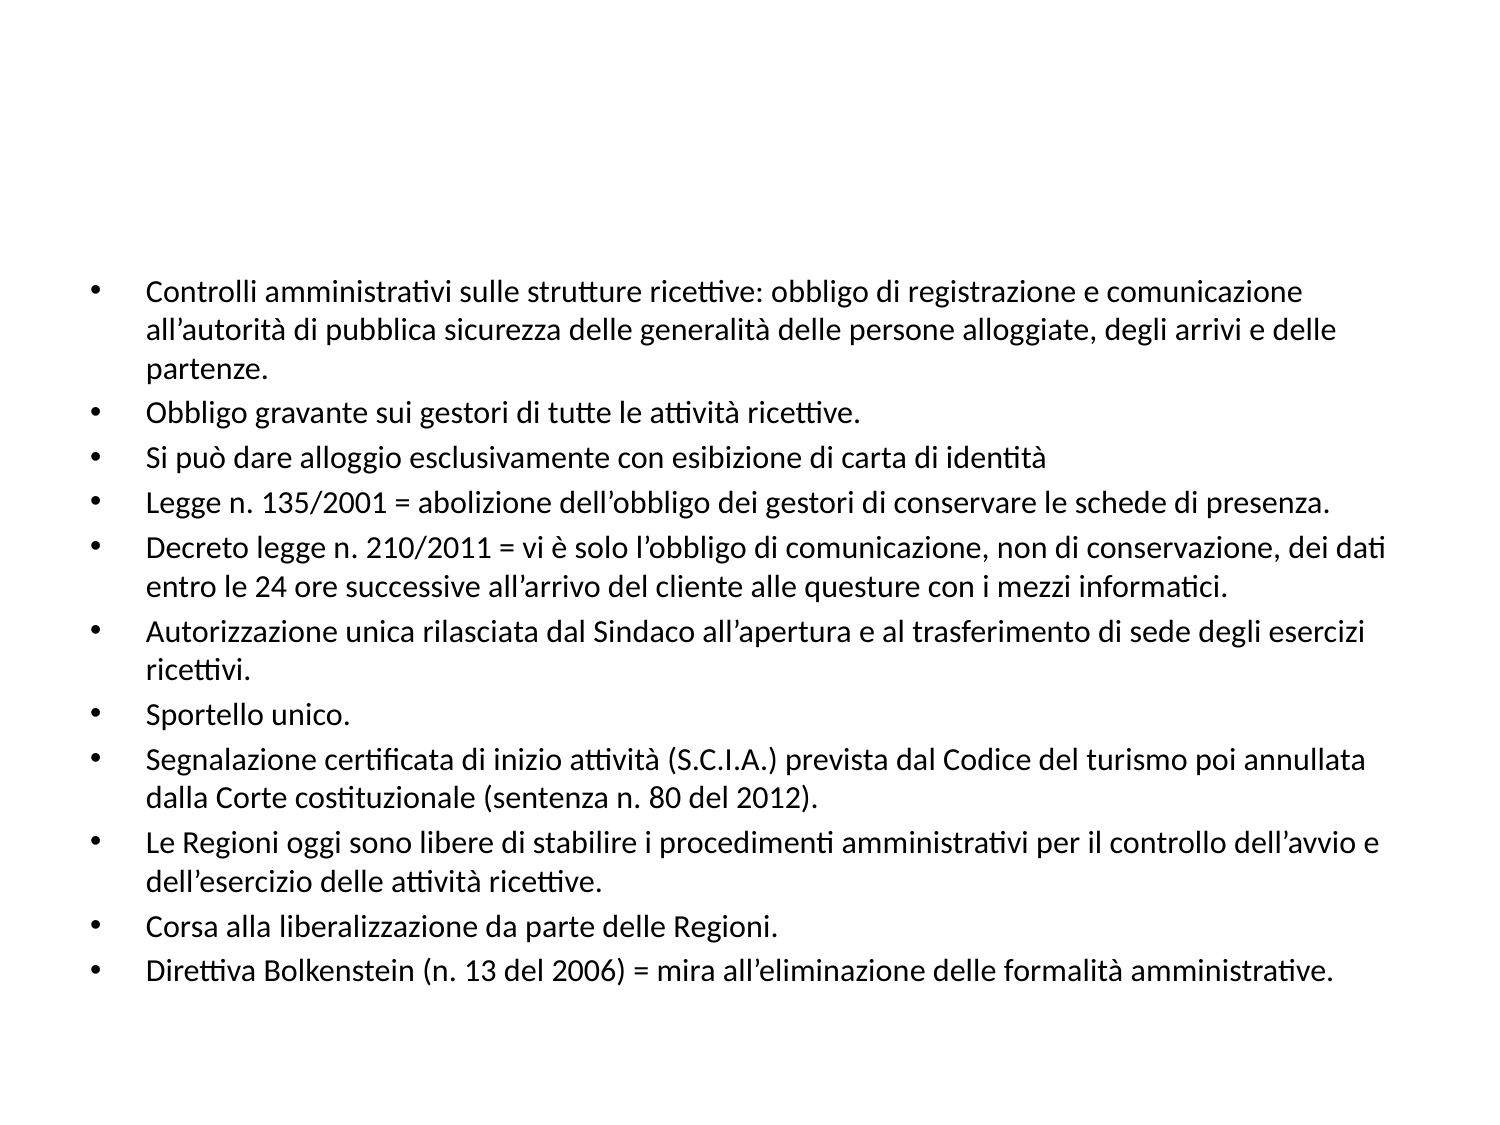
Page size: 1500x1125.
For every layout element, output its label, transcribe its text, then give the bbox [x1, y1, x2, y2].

list Controlli amministrativi sulle strutture ricettive: obbligo di registrazione e comunicazione all’autorità di pubblica sicurezza delle generalità delle persone alloggiate, degli arrivi e delle partenze. Obbligo gravante sui gestori di tutte le attività ricettive. Si può dare alloggio esclusivamente con esibizione di carta di identità Legge n. 135/2001 = abolizione dell’obbligo dei gestori di conservare le schede di presenza. Decreto legge n. 210/2011 = vi è solo l’obbligo di comunicazione, non di conservazione, dei dati entro le 24 ore successive all’arrivo del cliente alle questure con i mezzi informatici. Autorizzazione unica rilasciata dal Sindaco all’apertura e al trasferimento di sede degli esercizi ricettivi. Sportello unico. Segnalazione certificata di inizio attività (S.C.I.A.) prevista dal Codice del turismo poi annullata dalla Corte costituzionale (sentenza n. 80 del 2012). Le Regioni oggi sono libere di stabilire i procedimenti amministrativi per il controllo dell’avvio e dell’esercizio delle attività ricettive. Corsa alla liberalizzazione da parte delle Regioni. Direttiva Bolkenstein (n. 13 del 2006) = mira all’eliminazione delle formalità amministrative. [75, 262, 1425, 1005]
